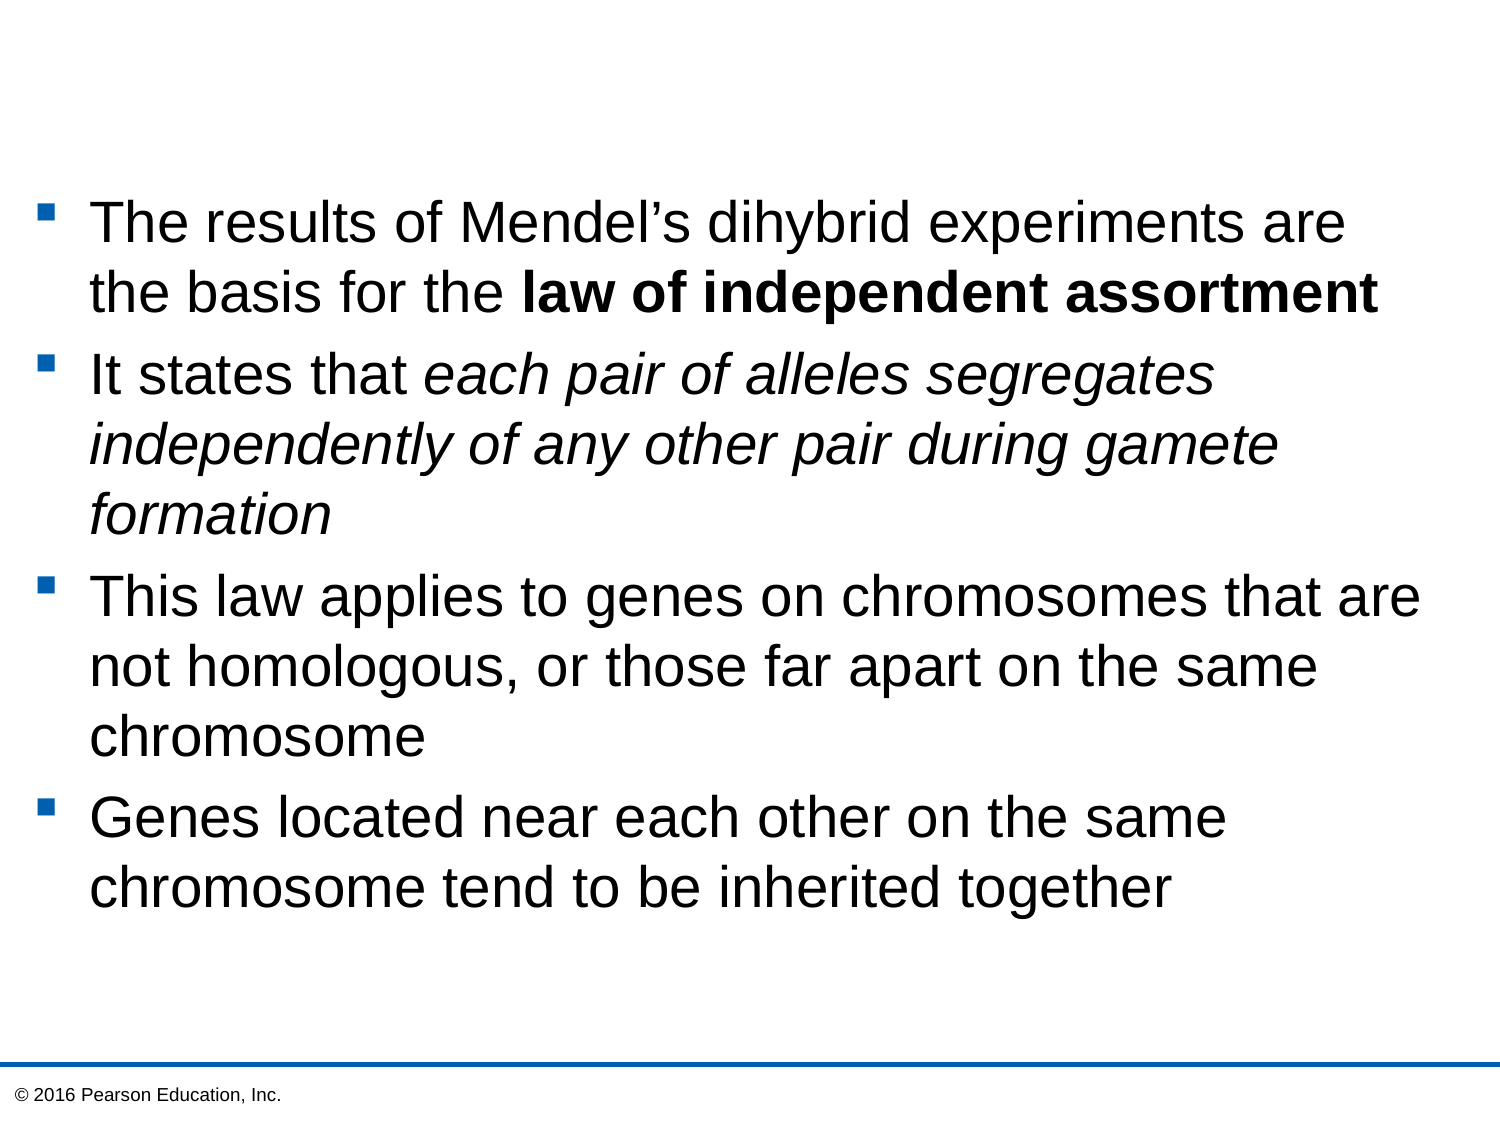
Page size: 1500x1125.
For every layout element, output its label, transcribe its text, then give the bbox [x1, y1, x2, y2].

list The results of Mendel’s dihybrid experiments are the basis for the law of independent assortment It states that each pair of alleles segregates independently of any other pair during gamete formation This law applies to genes on chromosomes that are not homologous, or those far apart on the same chromosome Genes located near each other on the same chromosome tend to be inherited together [23, 184, 1464, 1043]
text_box © 2016 Pearson Education, Inc. [0, 1063, 507, 1124]
